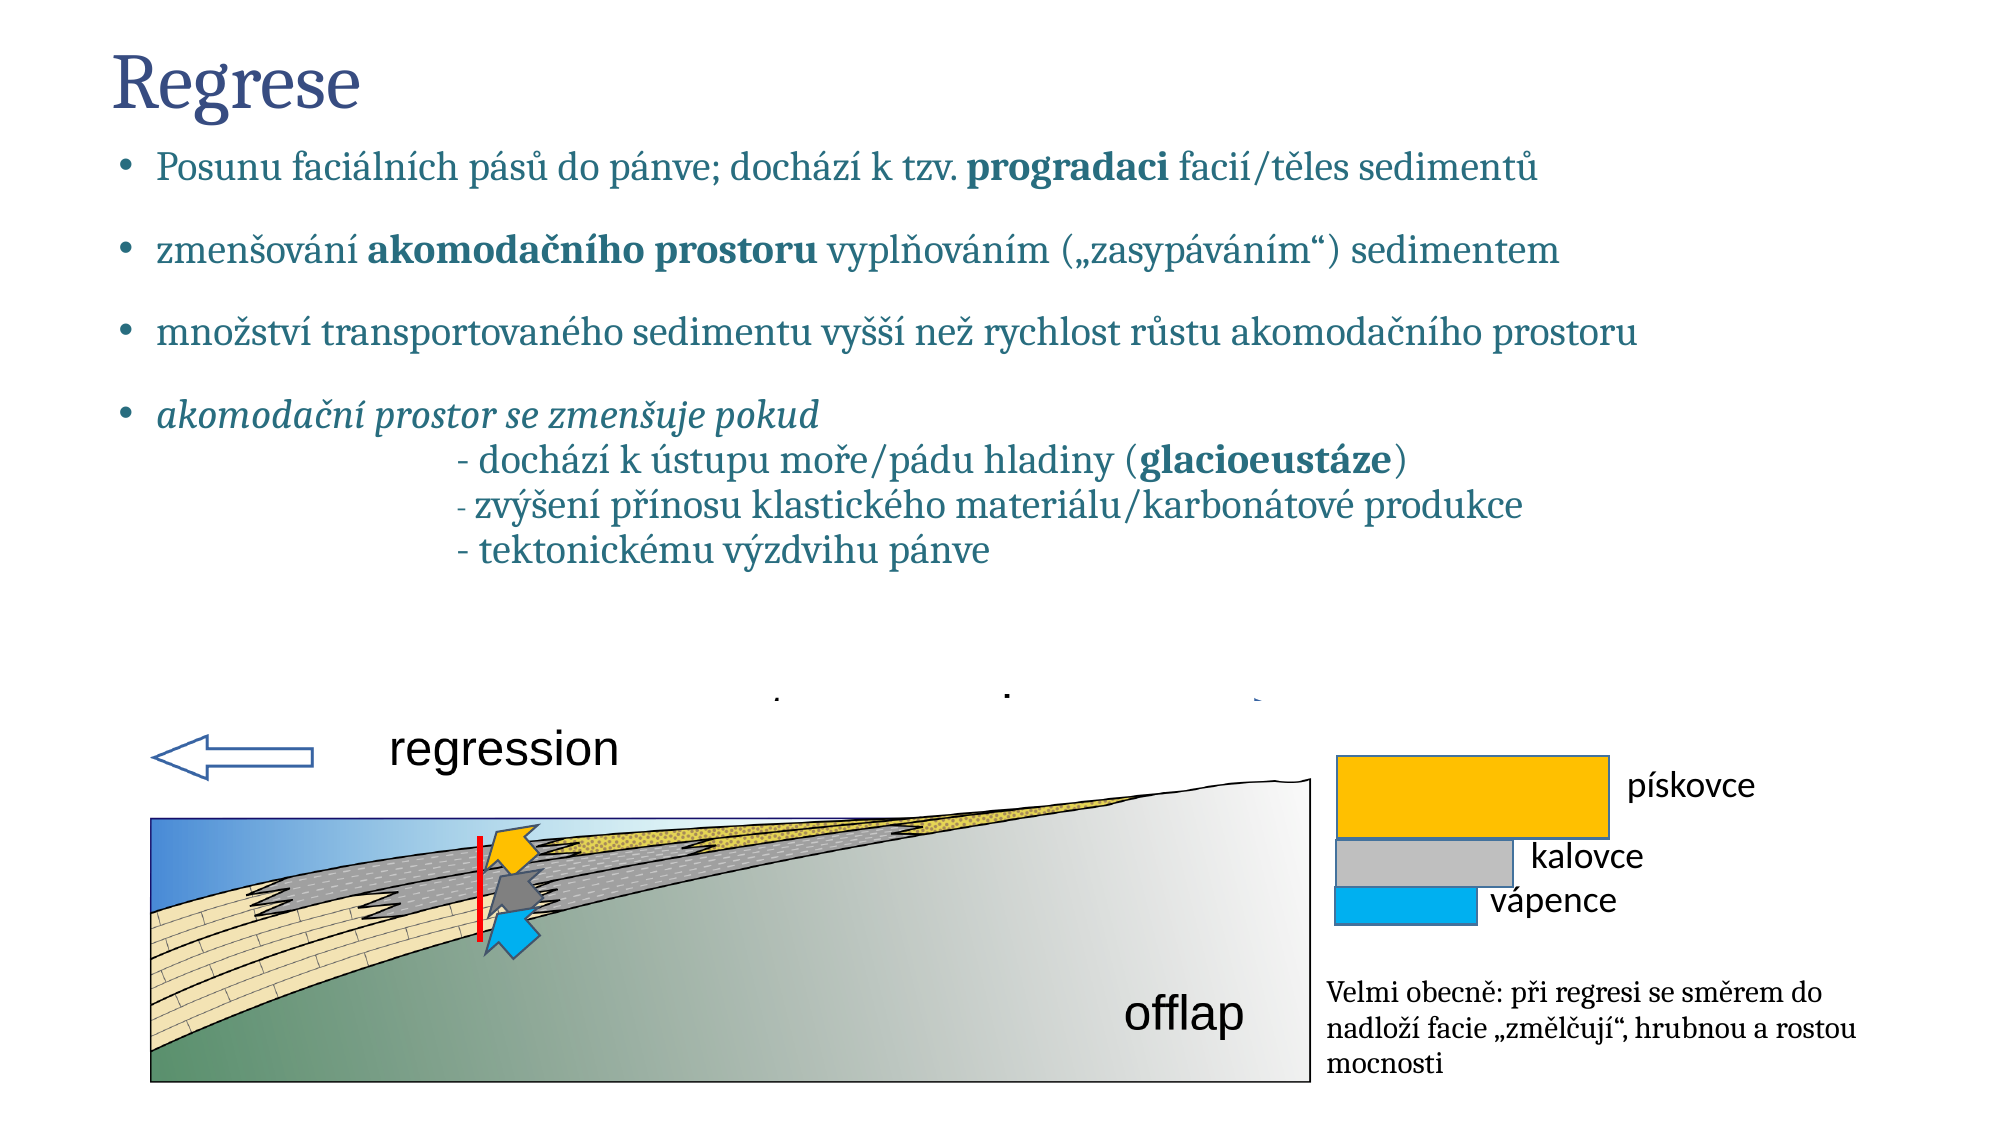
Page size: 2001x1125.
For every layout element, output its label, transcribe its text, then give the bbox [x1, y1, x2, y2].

text_box Posunu faciálních pásů do pánve; dochází k tzv. progradaci facií/těles sedimentů zmenšování akomodačního prostoru vyplňováním („zasypáváním“) sedimentem množství transportovaného sedimentu vyšší než rychlost růstu akomodačního prostoru akomodační prostor se zmenšuje pokud - dochází k ústupu moře/pádu hladiny (glacioeustáze) - zvýšení přínosu klastického materiálu/karbonátové produkce - tektonickému výzdvihu pánve [96, 190, 1881, 1059]
text_box kalovce [1516, 826, 1660, 885]
picture [138, 681, 1342, 1098]
title Regrese [96, 0, 2000, 190]
text_box pískovce [1612, 756, 1772, 814]
text_box [1342, 755, 1610, 840]
text_box [1342, 839, 1514, 886]
text_box Velmi obecně: při regresi se směrem do nadloží facie „změlčují“, hrubnou a rostou mocnosti [1342, 966, 1881, 1089]
text_box [1342, 886, 1475, 926]
text_box vápence [1475, 870, 1633, 929]
